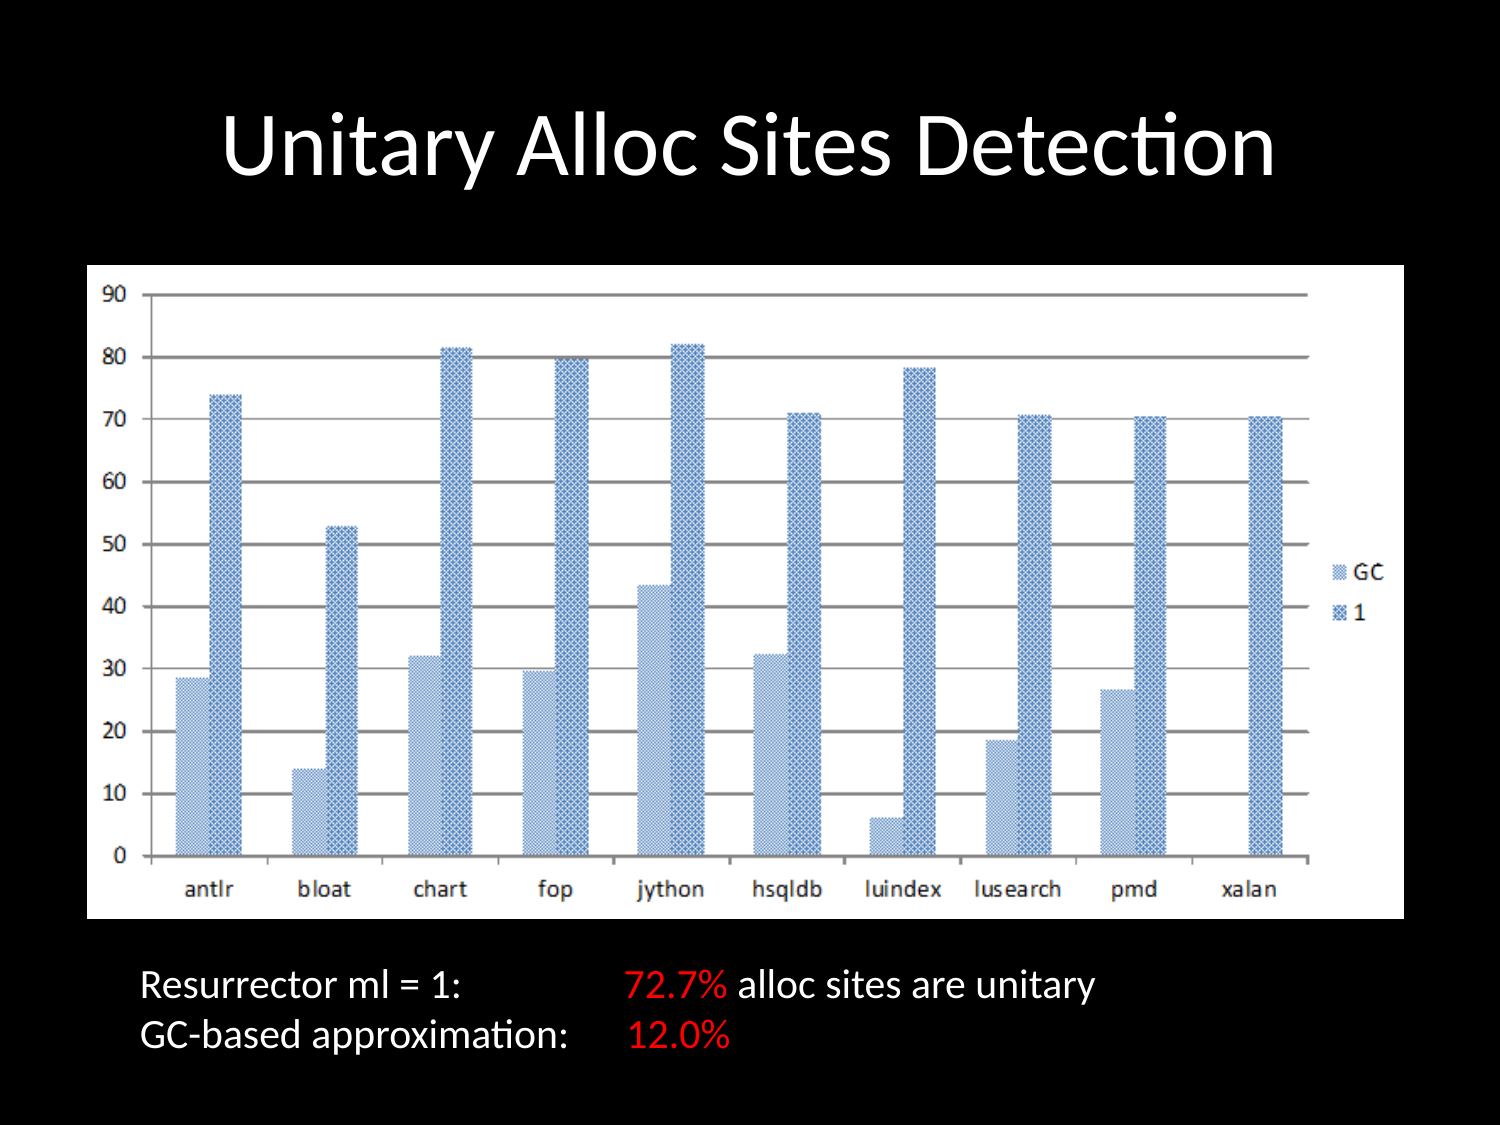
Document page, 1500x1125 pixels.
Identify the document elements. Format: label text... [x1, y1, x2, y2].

picture [87, 264, 1405, 919]
text_box Resurrector ml = 1: 72.7% alloc sites are unitary GC-based approximation: 12.0% [124, 949, 1188, 1065]
title Unitary Alloc Sites Detection [75, 45, 1425, 233]
